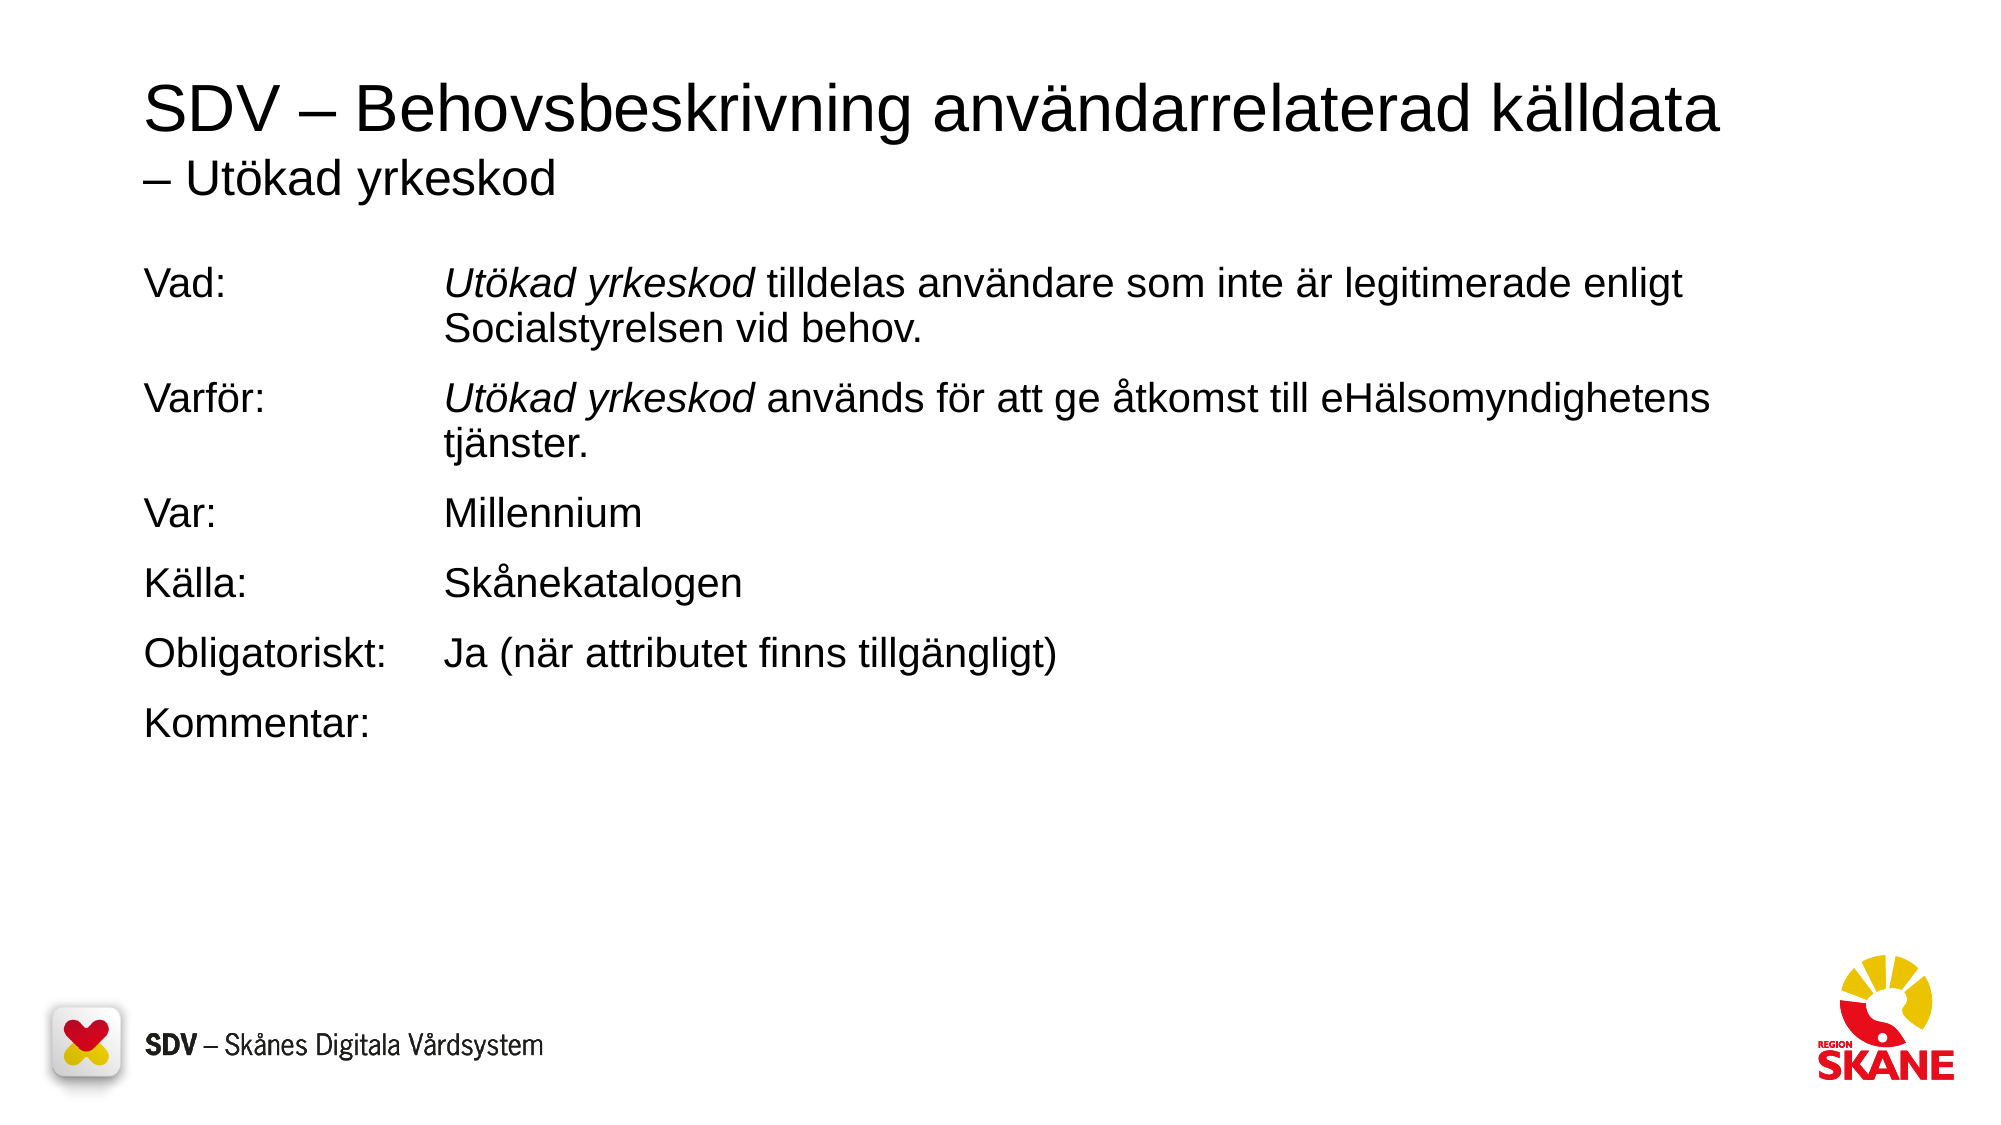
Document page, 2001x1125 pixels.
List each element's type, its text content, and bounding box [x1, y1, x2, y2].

list Vad: Utökad yrkeskod tilldelas användare som inte är legitimerade enligt Socialstyrelsen vid behov. Varför: Utökad yrkeskod används för att ge åtkomst till eHälsomyndighetens tjänster. Var: Millennium Källa: Skånekatalogen Obligatoriskt: Ja (när attributet finns tillgängligt) Kommentar: [143, 261, 1825, 1020]
picture [6, 975, 570, 1119]
title SDV – Behovsbeskrivning användarrelaterad källdata – Utökad yrkeskod [143, 65, 1857, 136]
